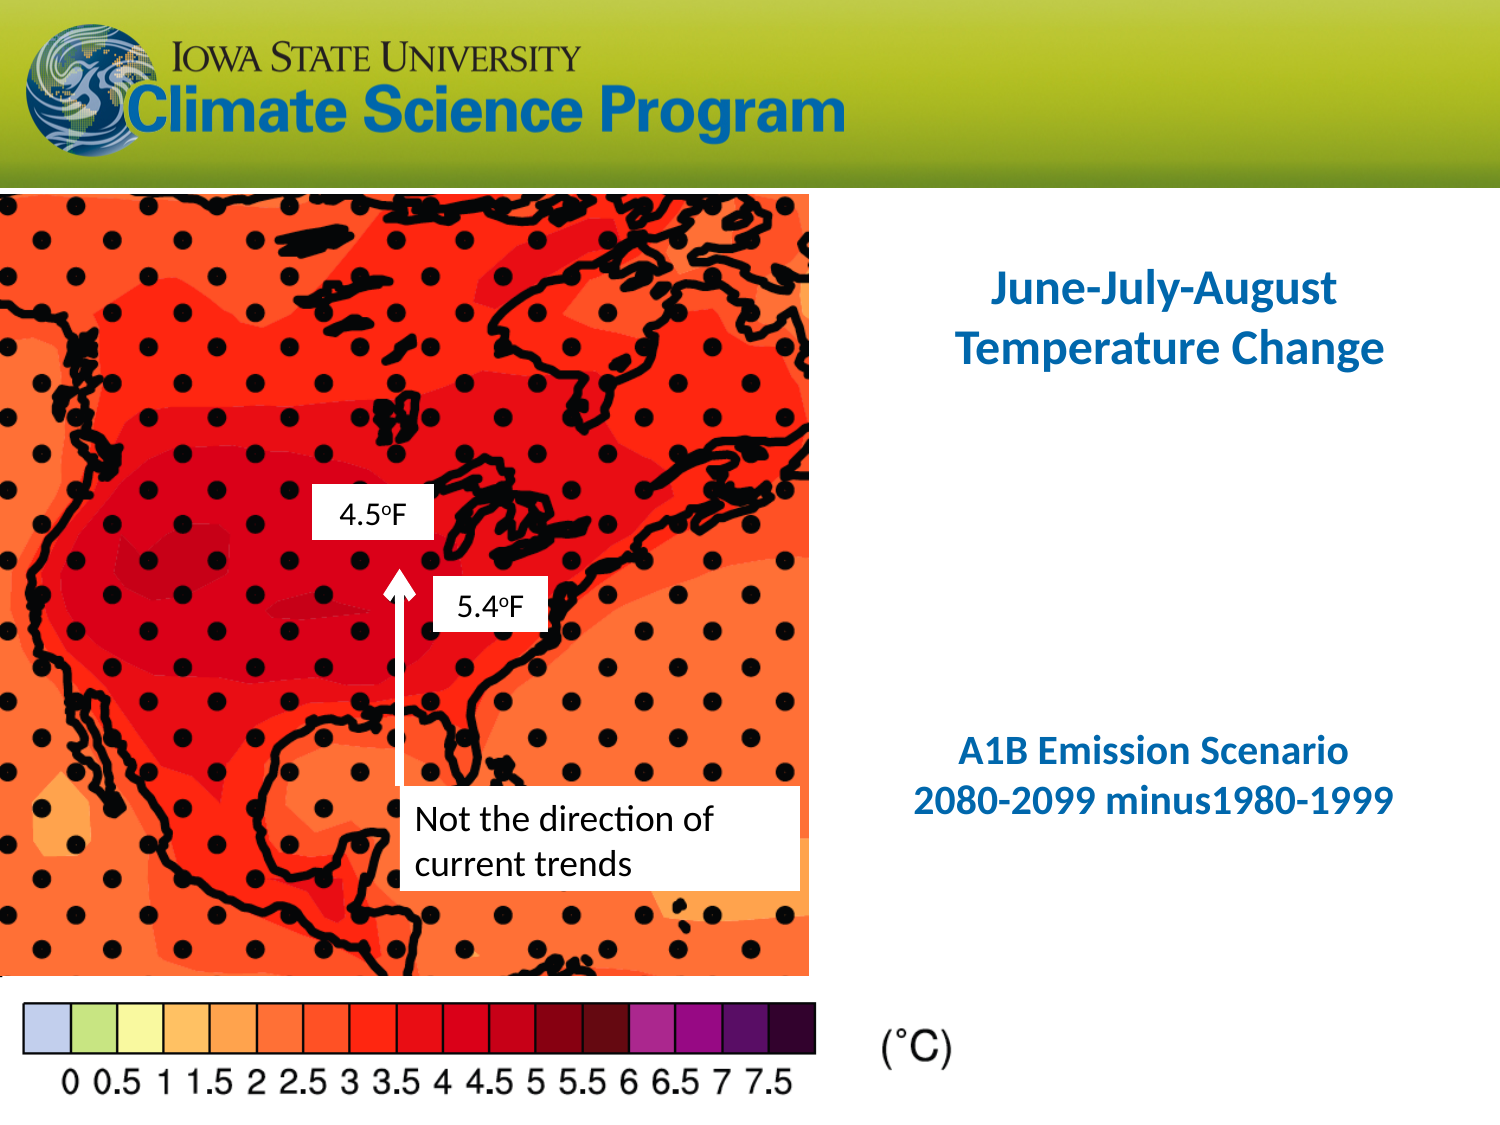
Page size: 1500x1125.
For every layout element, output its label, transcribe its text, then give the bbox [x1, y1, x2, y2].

picture [0, 0, 1500, 188]
text_box A1B Emission Scenario 2080-2099 minus1980-1999 [887, 715, 1420, 831]
picture [0, 193, 982, 1125]
text_box June-July-August Temperature Change [887, 246, 1453, 382]
